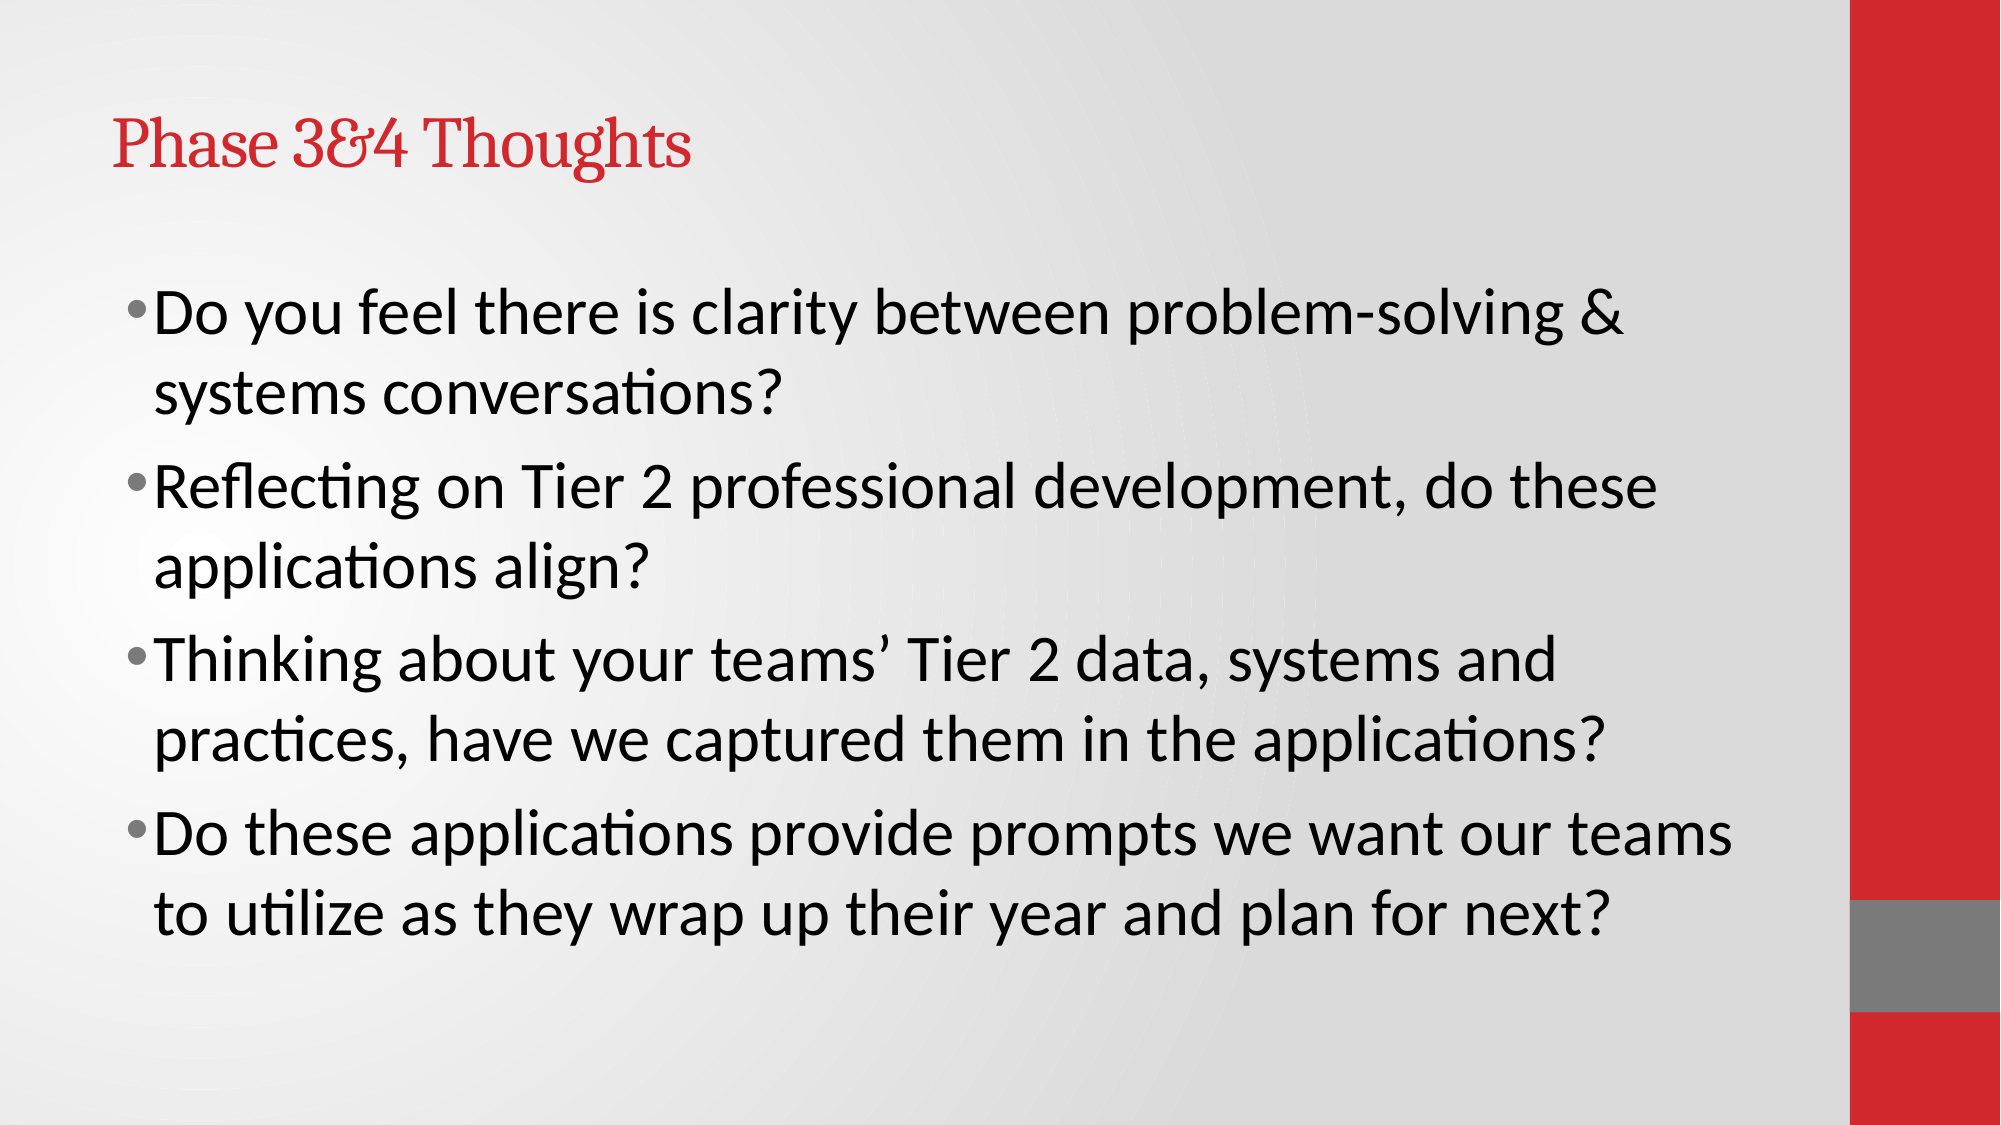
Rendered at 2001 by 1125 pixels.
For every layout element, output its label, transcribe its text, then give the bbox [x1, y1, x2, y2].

list Do you feel there is clarity between problem-solving & systems conversations? Reflecting on Tier 2 professional development, do these applications align? Thinking about your teams’ Tier 2 data, systems and practices, have we captured them in the applications? Do these applications provide prompts we want our teams to utilize as they wrap up their year and plan for next? [99, 262, 1767, 1050]
title Phase 3&4 Thoughts [99, 45, 1767, 233]
